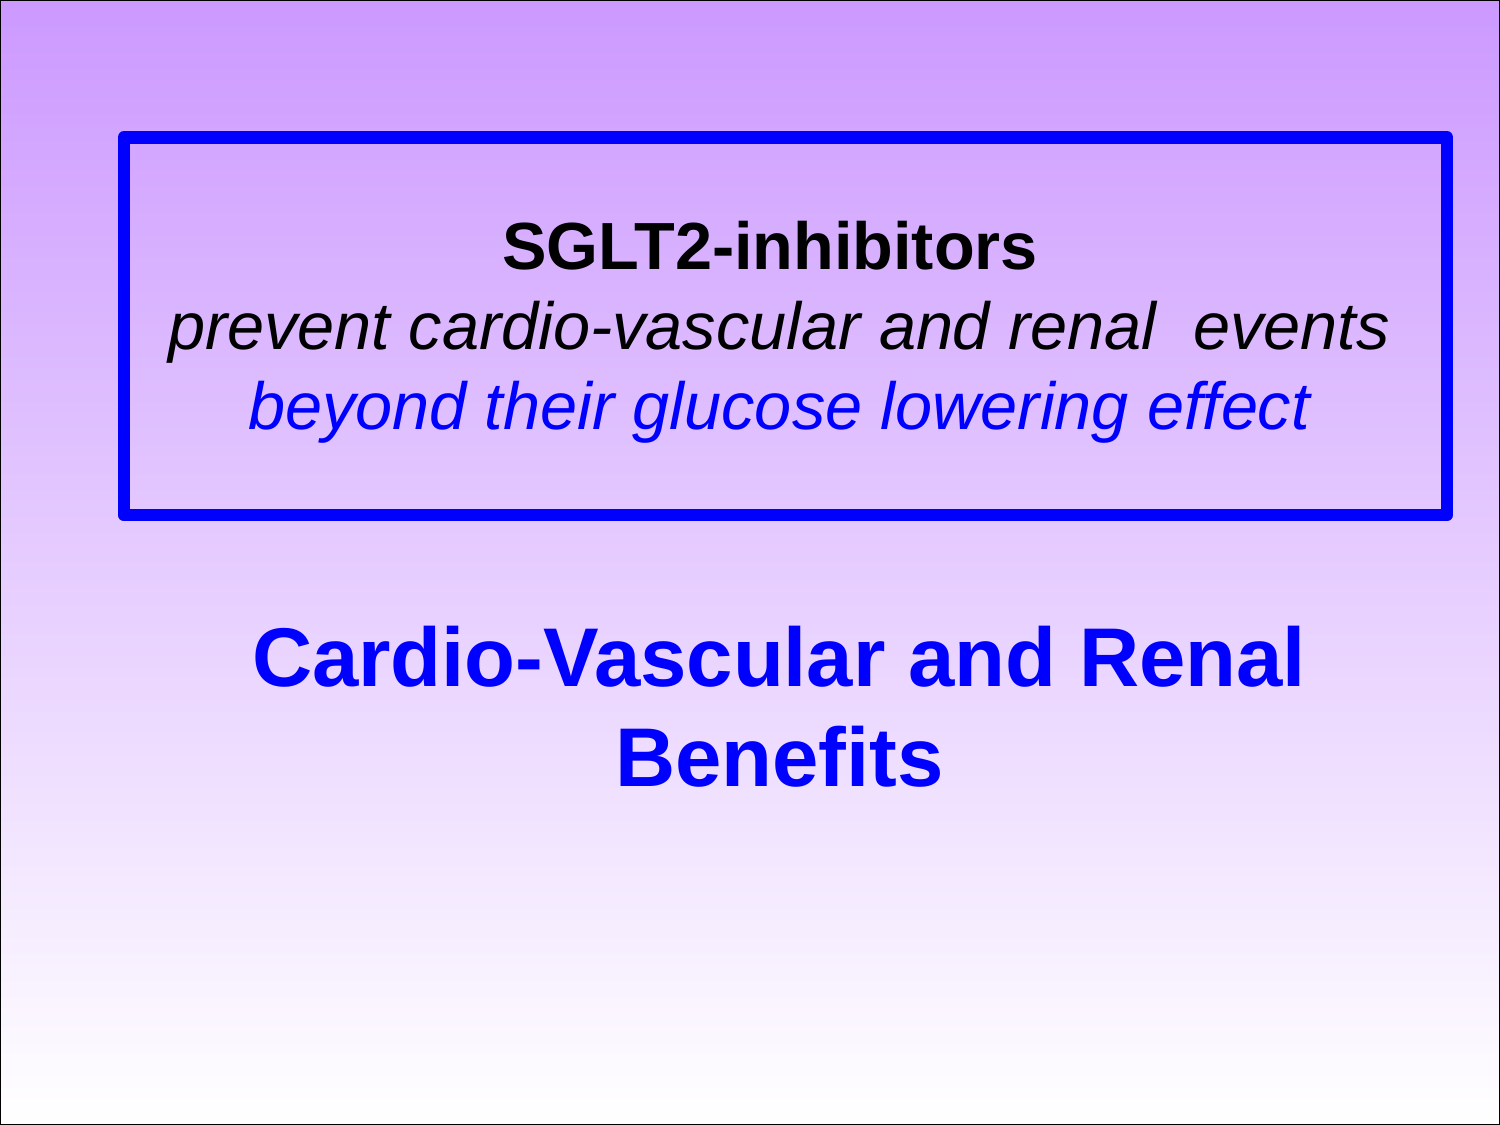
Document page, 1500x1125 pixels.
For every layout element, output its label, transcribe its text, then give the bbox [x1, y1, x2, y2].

text_box [122, 135, 1449, 517]
text_box SGLT2-inhibitors prevent cardio-vascular and renal events beyond their glucose lowering effect Cardio-Vascular and Renal Benefits [147, 517, 1412, 891]
